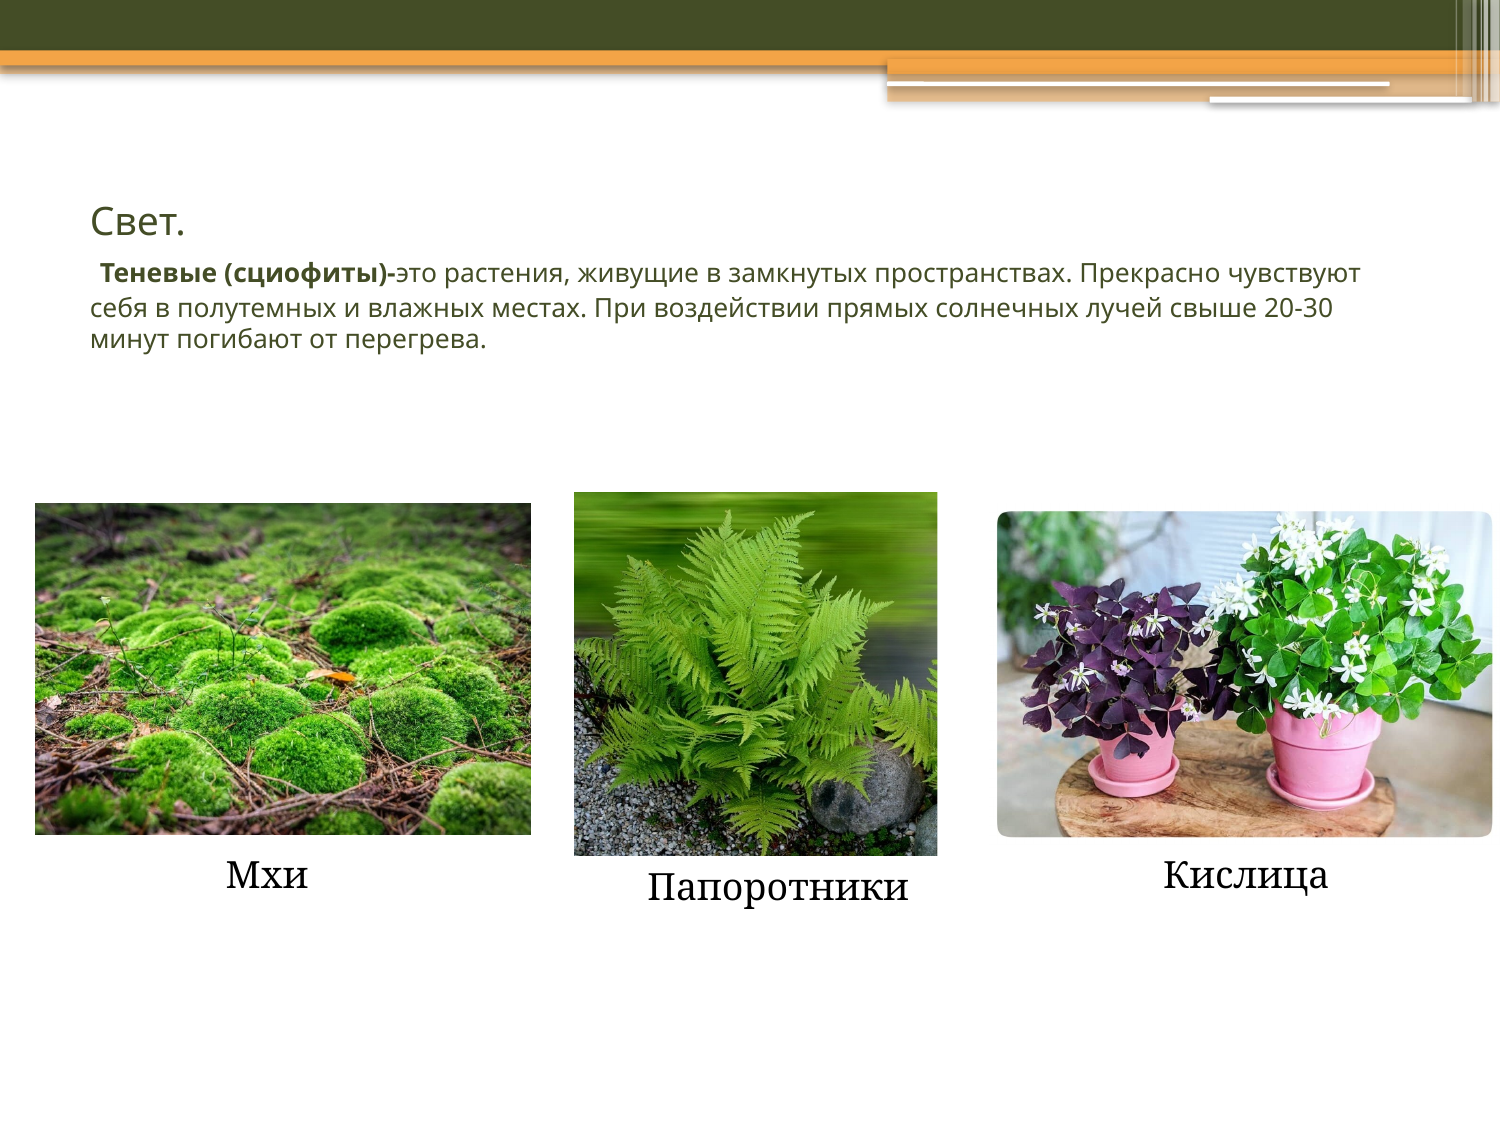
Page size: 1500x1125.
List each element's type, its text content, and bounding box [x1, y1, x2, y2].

text_box Мхи [210, 845, 352, 904]
picture [573, 491, 938, 856]
picture [988, 503, 1500, 845]
text_box Папоротники [632, 864, 938, 916]
title Свет. Теневые (сциофиты)-это растения, живущие в замкнутых пространствах. Прекрасно чувствуют себя в полутемных и влажных местах. При воздействии прямых солнечных лучей свыше 20-30 минут погибают от перегрева. [75, 187, 1425, 411]
picture [34, 503, 531, 835]
text_box Кислица [1148, 854, 1371, 904]
